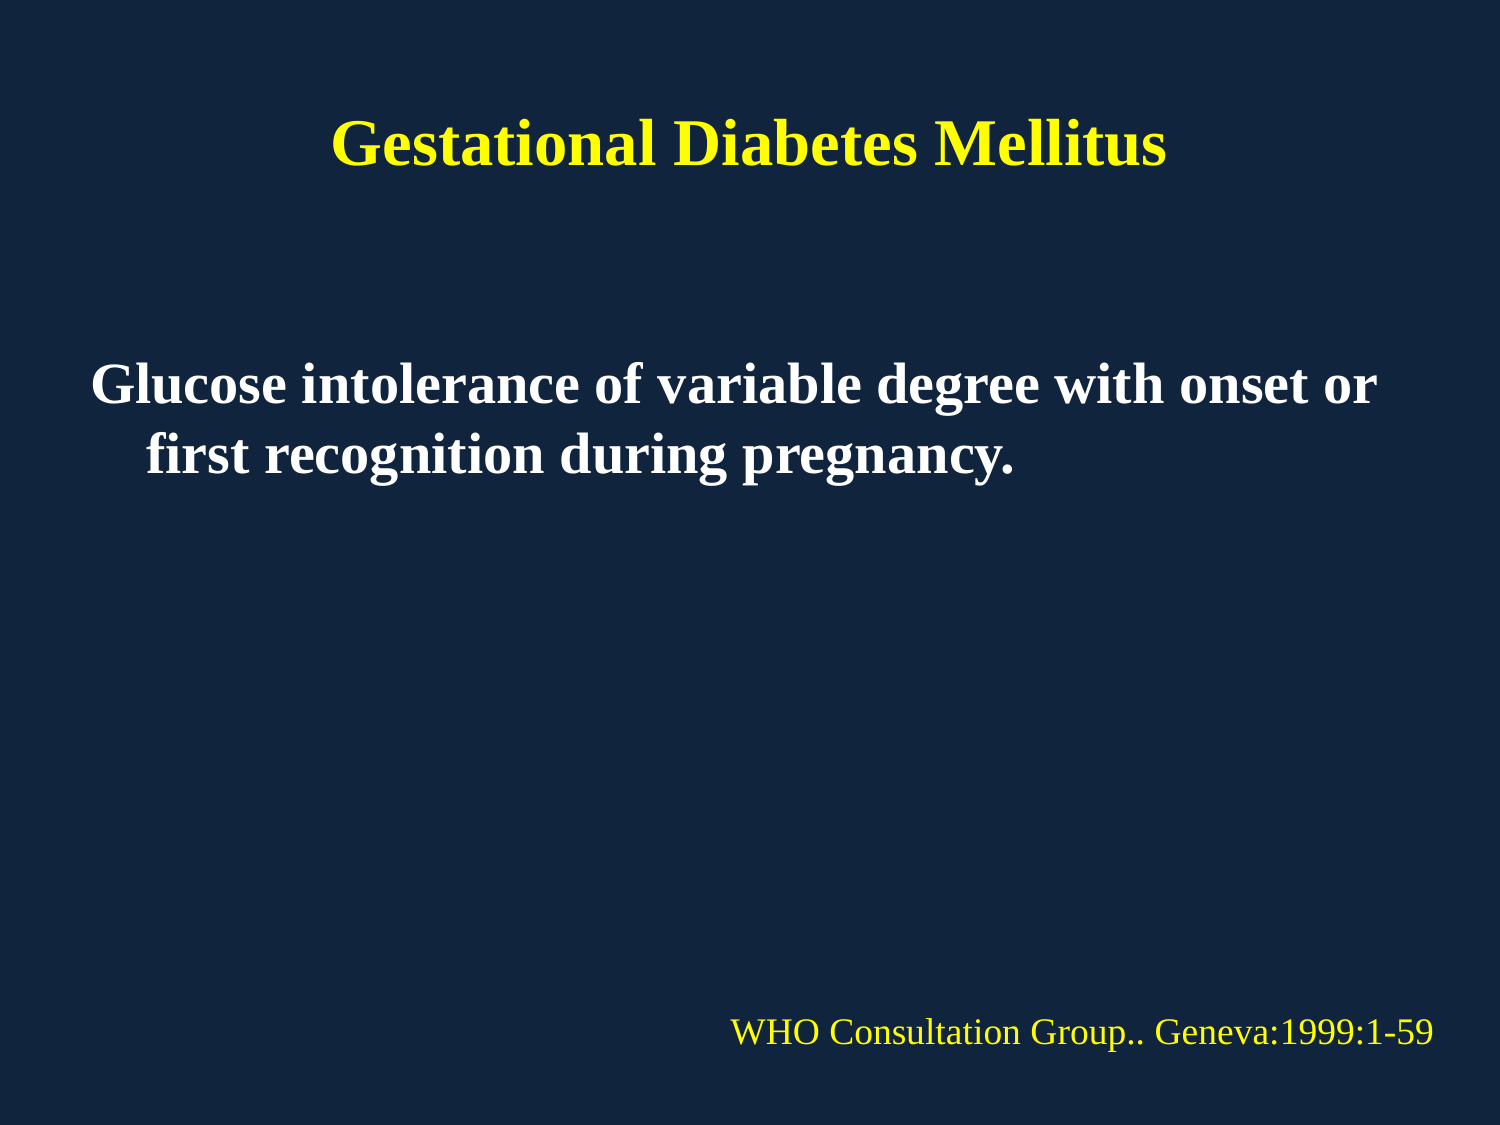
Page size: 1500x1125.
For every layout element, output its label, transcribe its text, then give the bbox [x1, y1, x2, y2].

list Glucose intolerance of variable degree with onset or first recognition during pregnancy. [75, 337, 1425, 1005]
text_box WHO Consultation Group.. Geneva:1999:1-59 [715, 999, 1450, 1060]
title Gestational Diabetes Mellitus [75, 45, 1425, 233]
